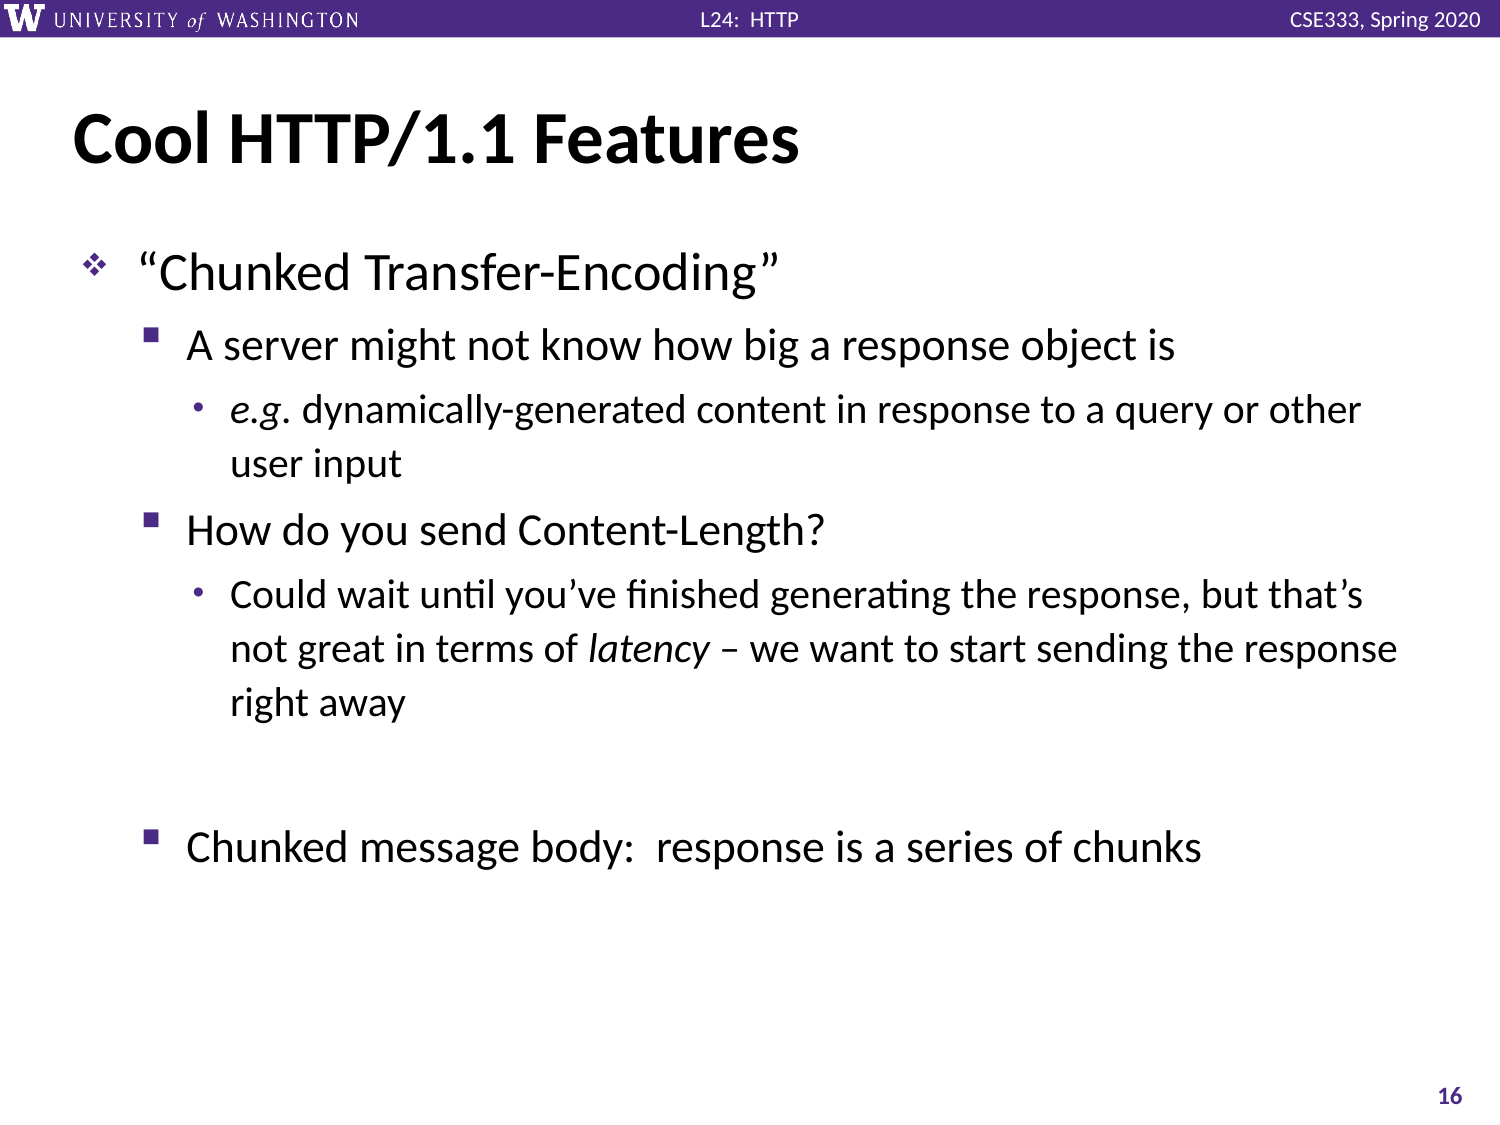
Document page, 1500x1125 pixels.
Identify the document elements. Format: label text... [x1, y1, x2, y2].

slide_number 16 [1400, 1065, 1500, 1125]
picture [4, 4, 358, 32]
title Cool HTTP/1.1 Features [58, 71, 1438, 197]
list “Chunked Transfer-Encoding” A server might not know how big a response object is e.g. dynamically-generated content in response to a query or other user input How do you send Content-Length? Could wait until you’ve finished generating the response, but that’s not great in terms of latency – we want to start sending the response right away Chunked message body: response is a series of chunks [64, 223, 1438, 1040]
